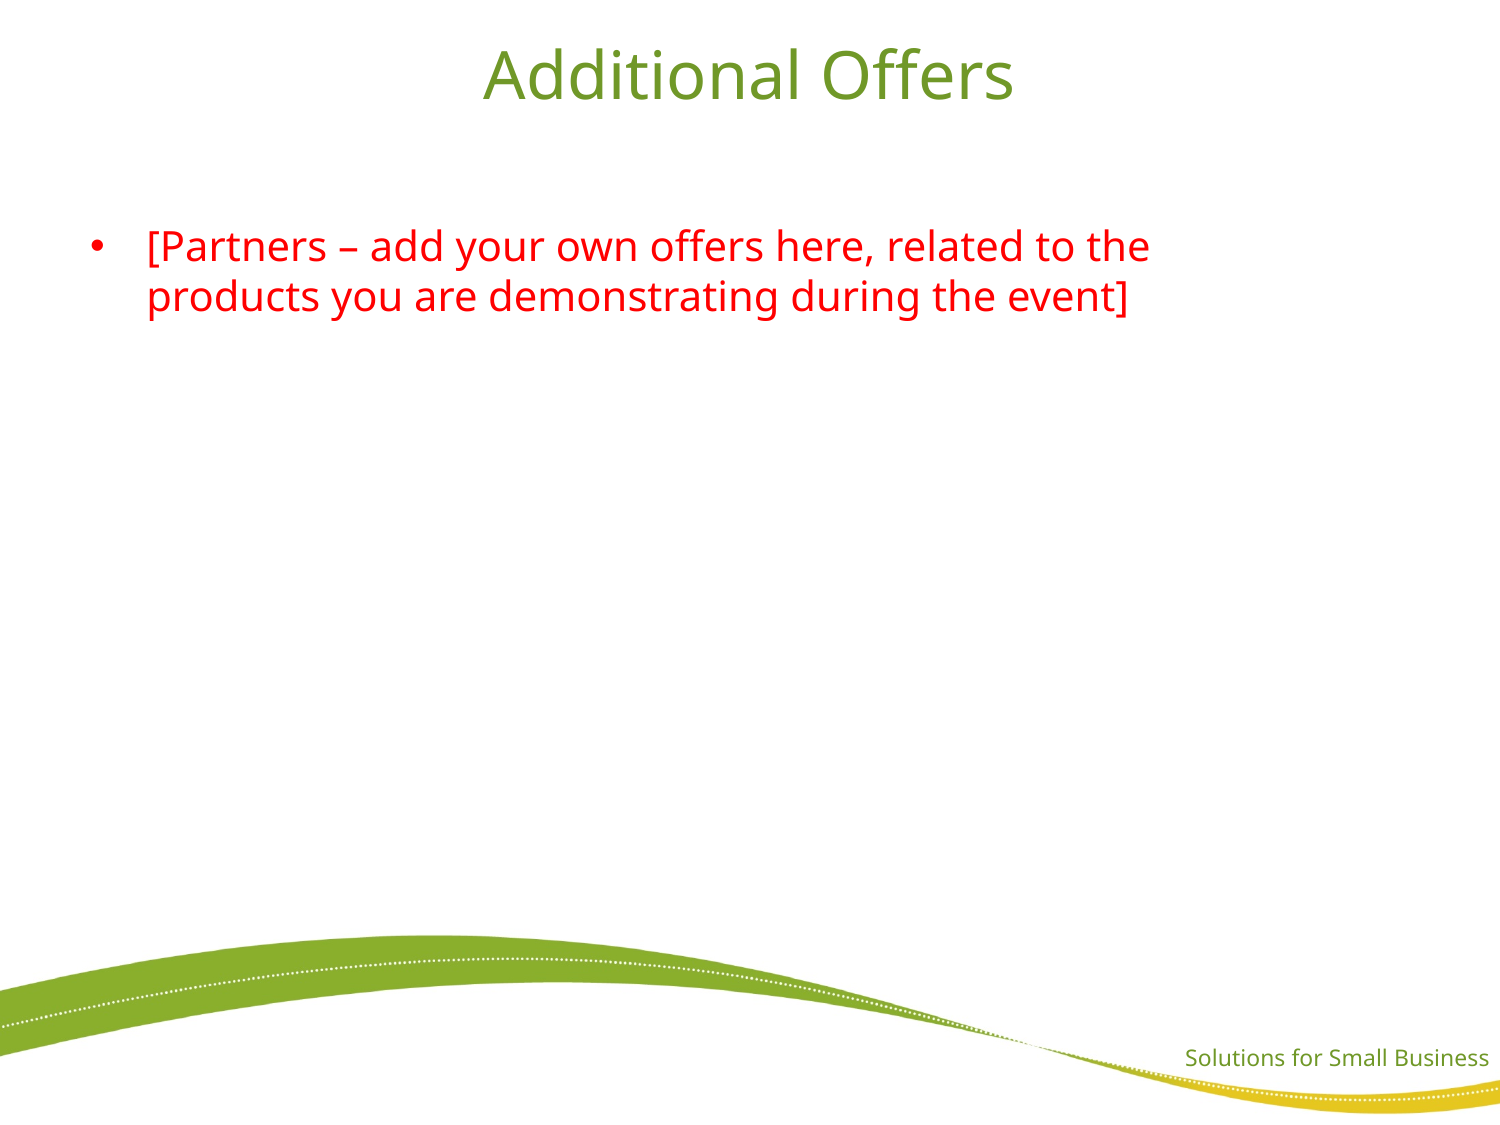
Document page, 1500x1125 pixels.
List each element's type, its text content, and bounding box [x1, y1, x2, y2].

list [Partners – add your own offers here, related to the products you are demonstrating during the event] [75, 212, 1300, 938]
picture [0, 884, 1500, 1125]
title Additional Offers [75, 24, 1425, 213]
